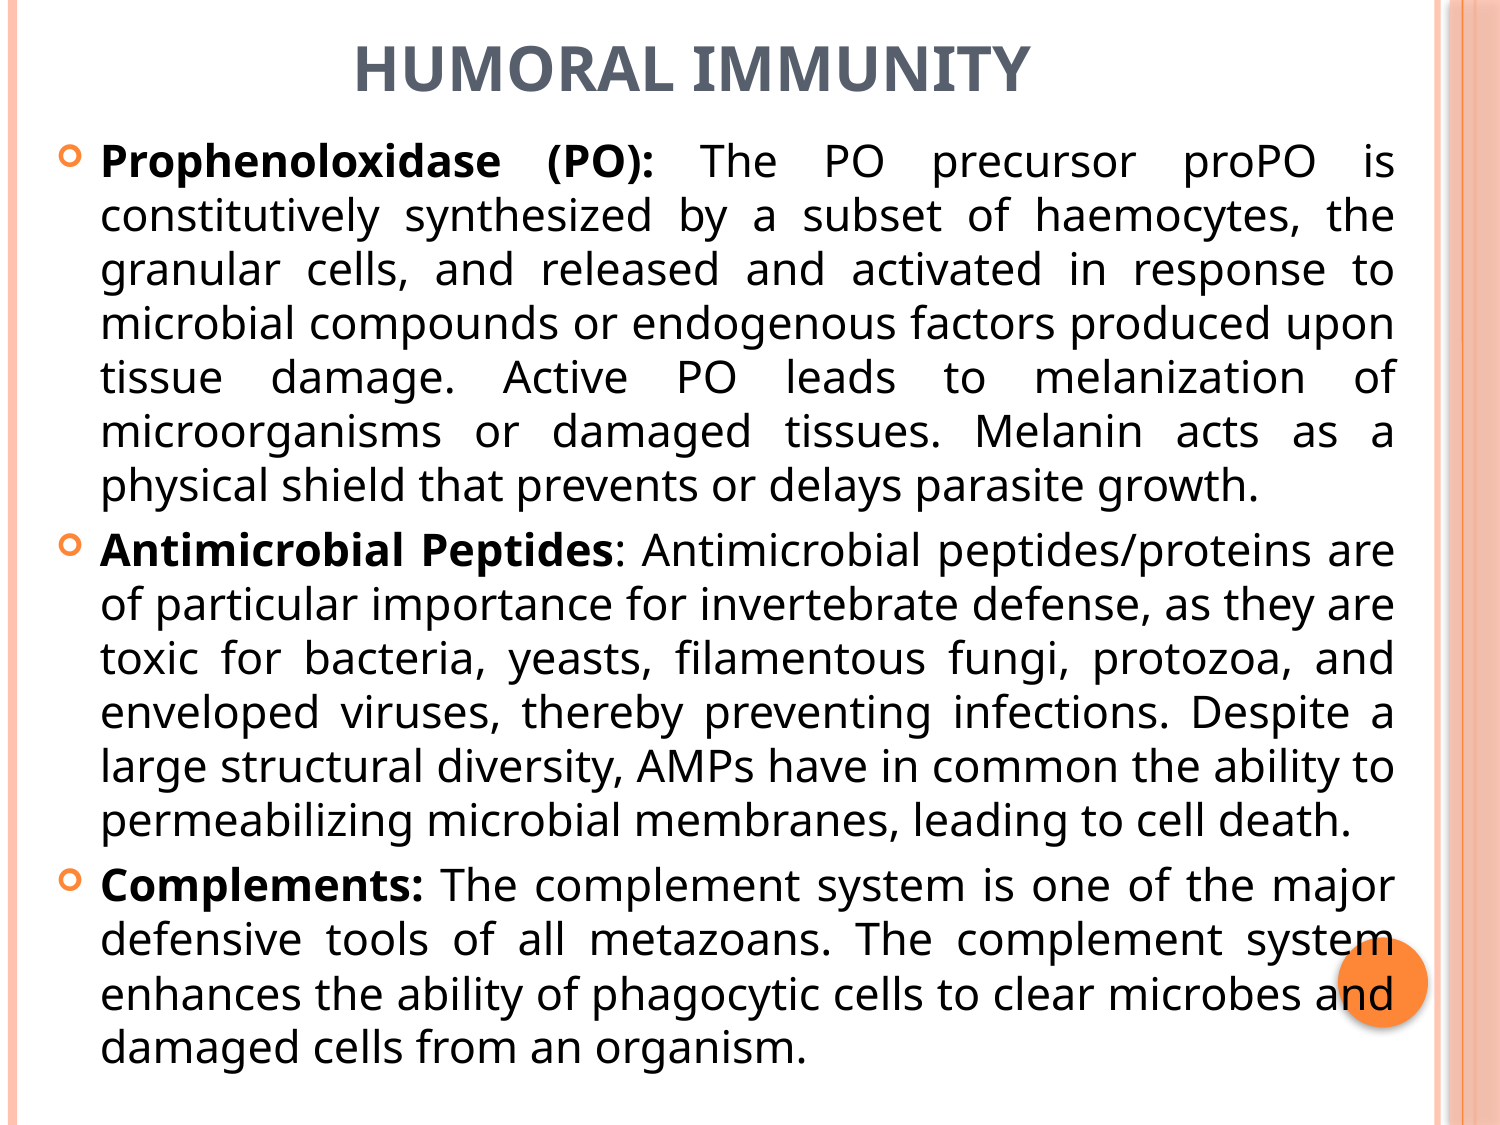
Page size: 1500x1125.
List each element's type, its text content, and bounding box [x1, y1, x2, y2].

title Humoral Immunity [80, 7, 1306, 112]
list Prophenoloxidase (PO): The PO precursor proPO is constitutively synthesized by a subset of haemocytes, the granular cells, and released and activated in response to microbial compounds or endogenous factors produced upon tissue damage. Active PO leads to melanization of microorganisms or damaged tissues. Melanin acts as a physical shield that prevents or delays parasite growth. Antimicrobial Peptides: Antimicrobial peptides/proteins are of particular importance for invertebrate defense, as they are toxic for bacteria, yeasts, filamentous fungi, protozoa, and enveloped viruses, thereby preventing infections. Despite a large structural diversity, AMPs have in common the ability to permeabilizing microbial membranes, leading to cell death. Complements: The complement system is one of the major defensive tools of all metazoans. The complement system enhances the ability of phagocytic cells to clear microbes and damaged cells from an organism. [41, 125, 1412, 1106]
